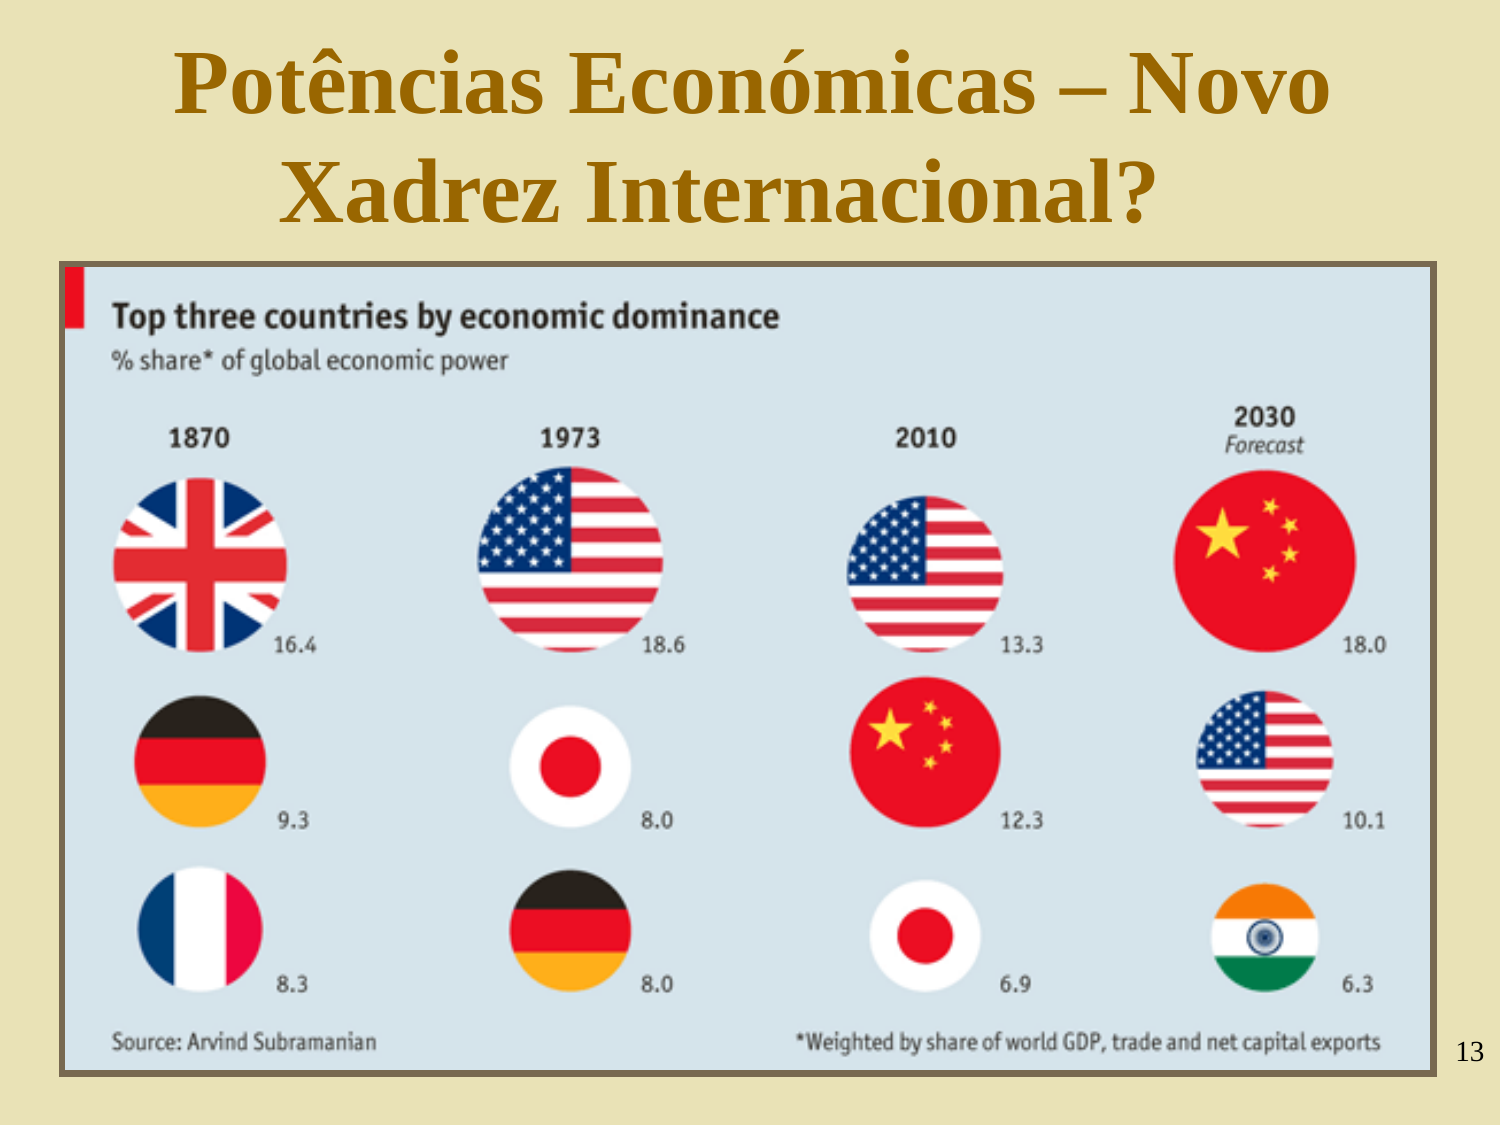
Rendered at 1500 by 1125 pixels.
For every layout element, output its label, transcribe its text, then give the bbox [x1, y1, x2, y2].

title Potências Económicas – Novo Xadrez Internacional? [135, 54, 1374, 209]
slide_number 13 [1186, 1024, 1500, 1101]
picture [64, 266, 1431, 1071]
